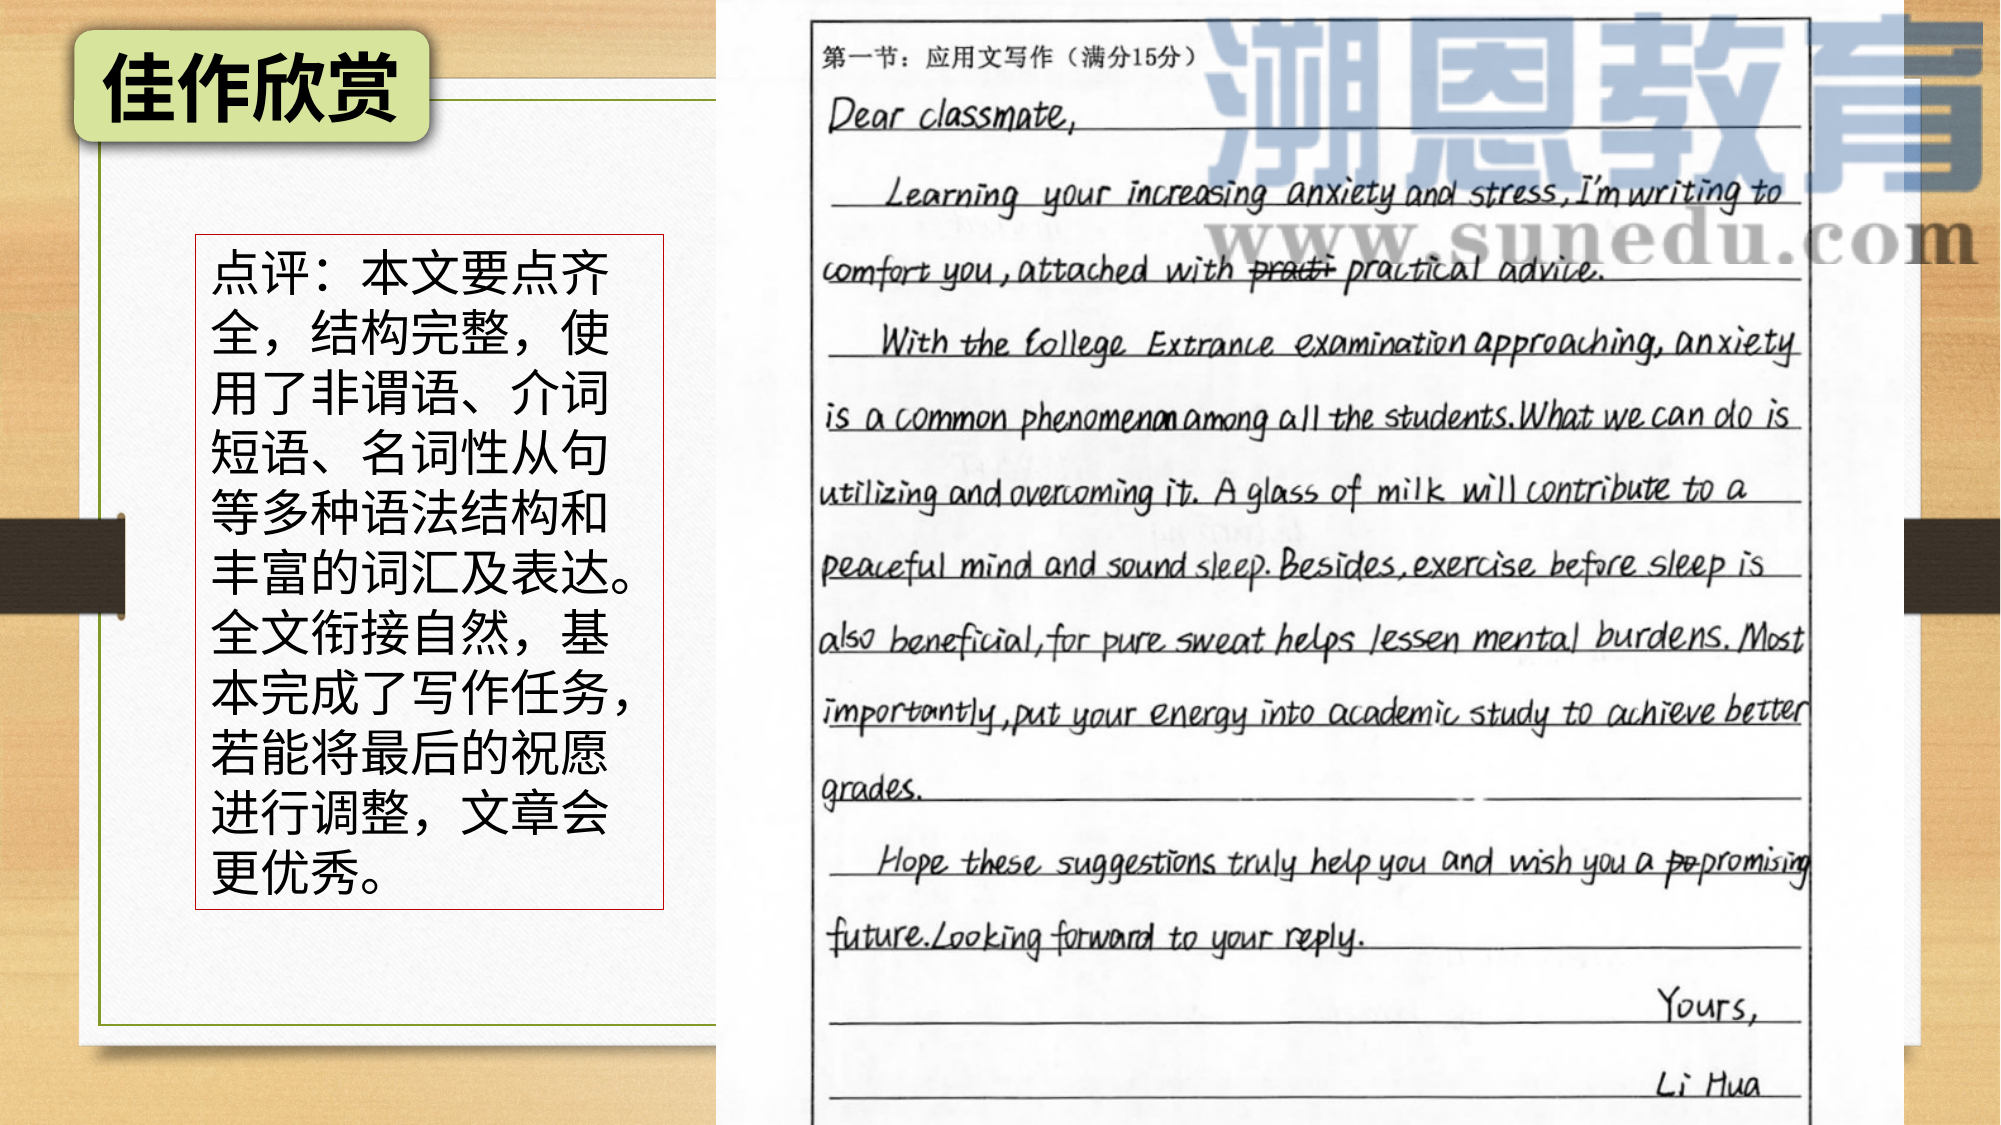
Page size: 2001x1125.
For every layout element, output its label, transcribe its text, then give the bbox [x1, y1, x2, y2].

text_box 点评：本文要点齐全，结构完整，使用了非谓语、介词短语、名词性从句等多种语法结构和丰富的词汇及表达。全文衔接自然，基本完成了写作任务，若能将最后的祝愿进行调整，文章会更优秀。 [195, 234, 663, 910]
picture [0, 0, 2001, 1125]
text_box 佳作欣赏 [72, 28, 431, 144]
